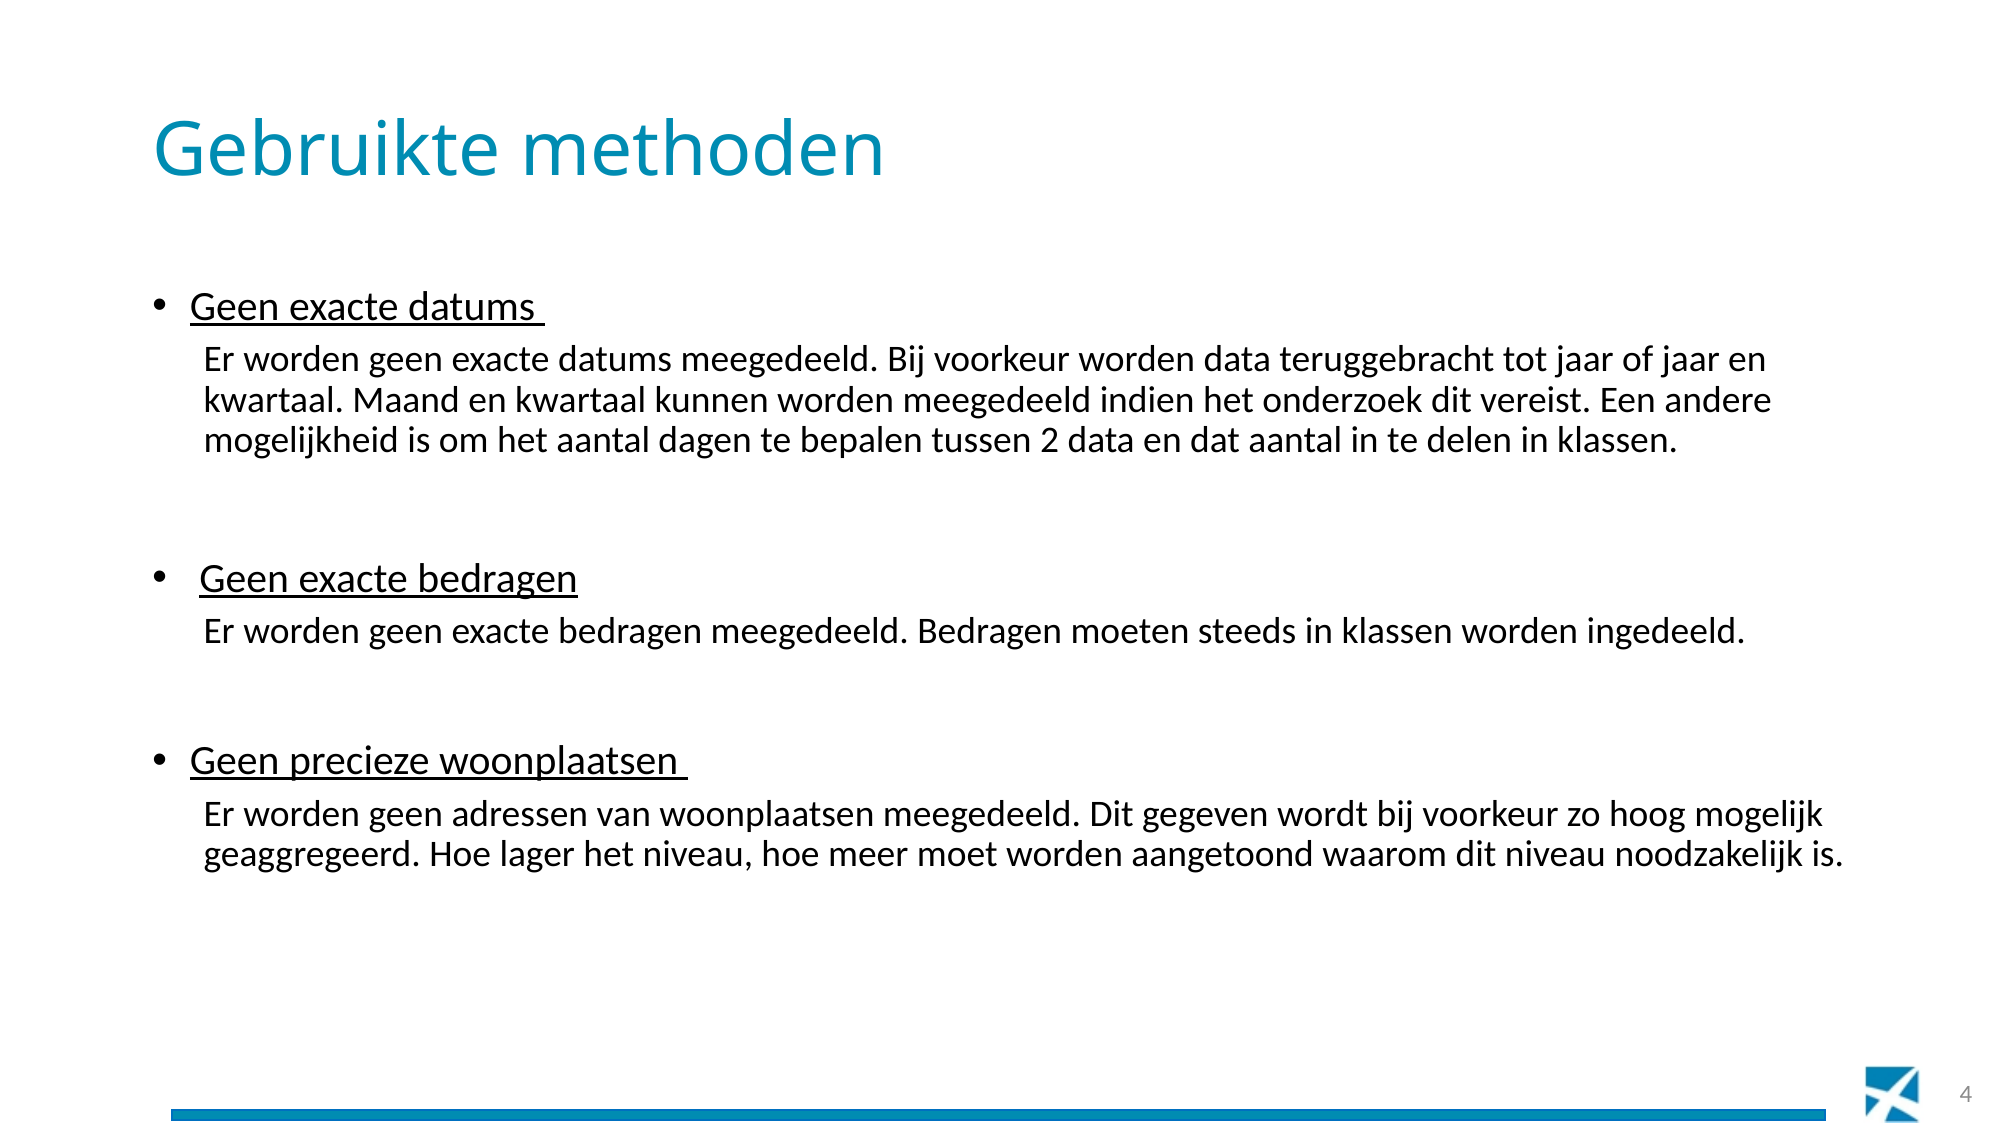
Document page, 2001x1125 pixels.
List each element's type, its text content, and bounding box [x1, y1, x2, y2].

title Gebruikte methoden [137, 42, 1863, 260]
list Geen exacte datums Er worden geen exacte datums meegedeeld. Bij voorkeur worden data teruggebracht tot jaar of jaar en kwartaal. Maand en kwartaal kunnen worden meegedeeld indien het onderzoek dit vereist. Een andere mogelijkheid is om het aantal dagen te bepalen tussen 2 data en dat aantal in te delen in klassen. Geen exacte bedragen Er worden geen exacte bedragen meegedeeld. Bedragen moeten steeds in klassen worden ingedeeld. Geen precieze woonplaatsen Er worden geen adressen van woonplaatsen meegedeeld. Dit gegeven wordt bij voorkeur zo hoog mogelijk geaggregeerd. Hoe lager het niveau, hoe meer moet worden aangetoond waarom dit niveau noodzakelijk is. [137, 276, 1863, 1043]
picture [1863, 1064, 1924, 1123]
